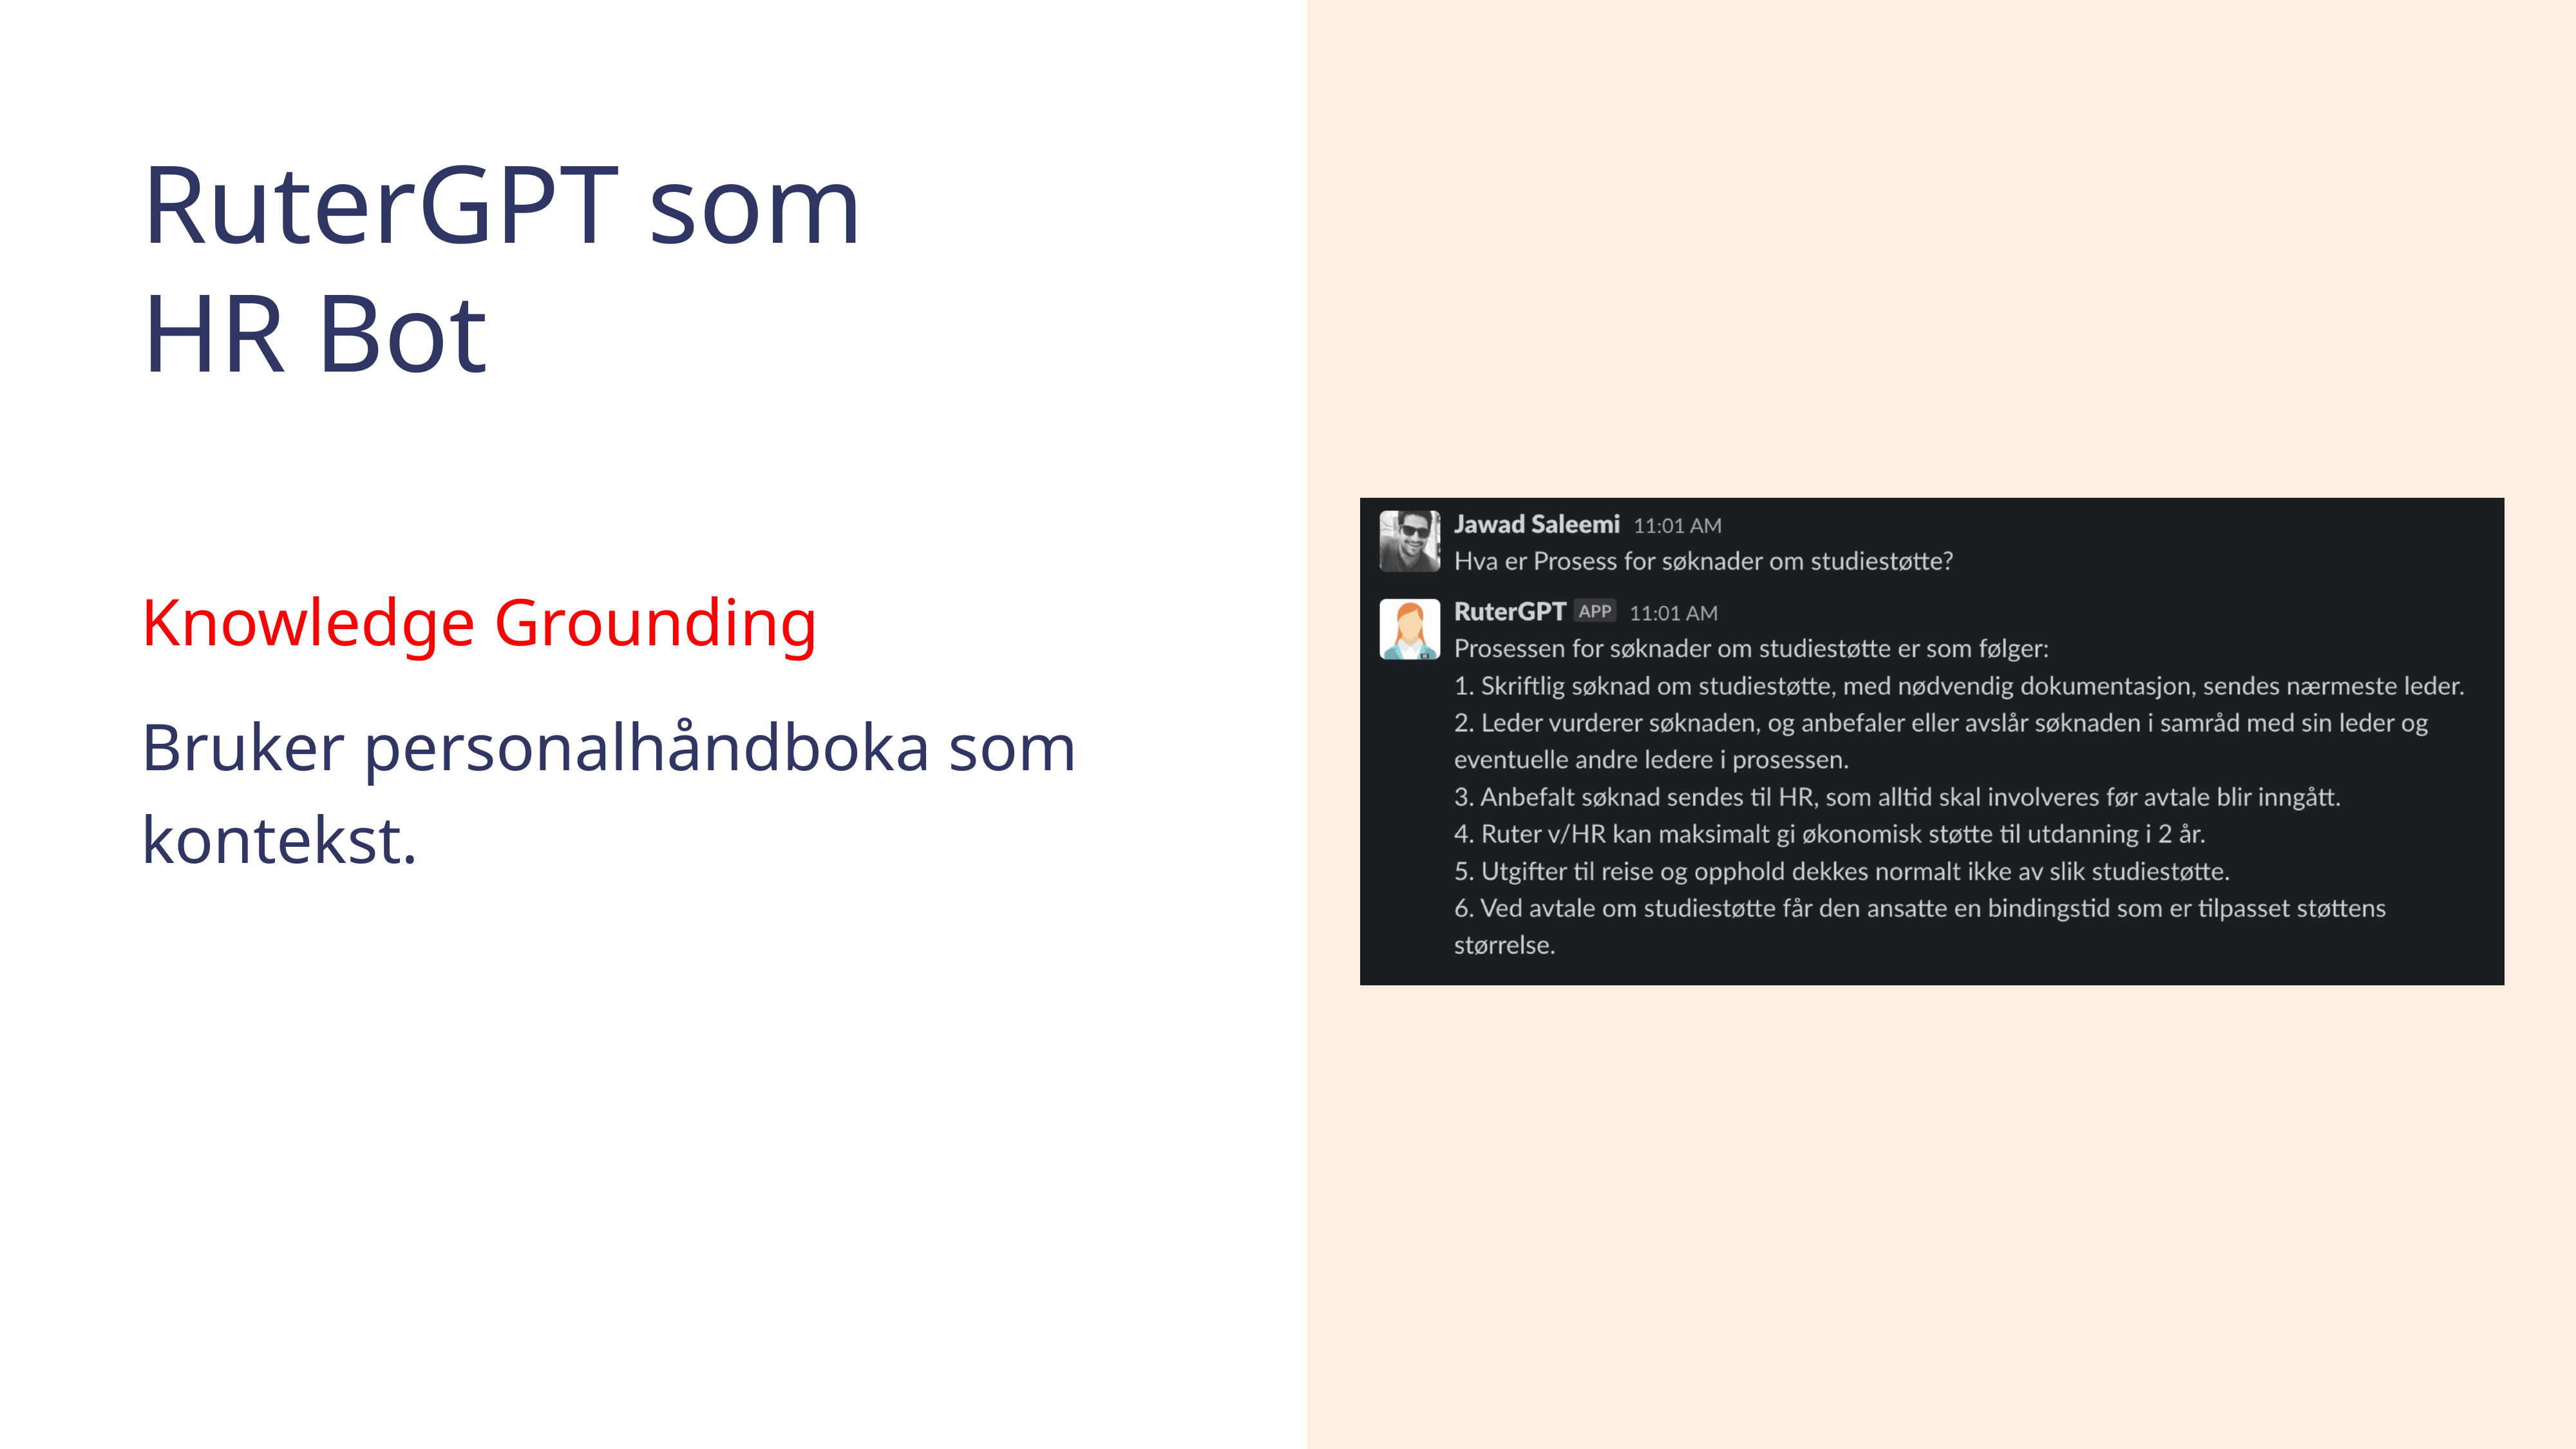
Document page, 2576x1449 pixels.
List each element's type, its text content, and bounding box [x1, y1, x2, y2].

list Knowledge Grounding Bruker personalhåndboka som kontekst. [140, 456, 1169, 1326]
title RuterGPT som HR Bot [140, 133, 1168, 394]
picture [1360, 498, 2505, 985]
